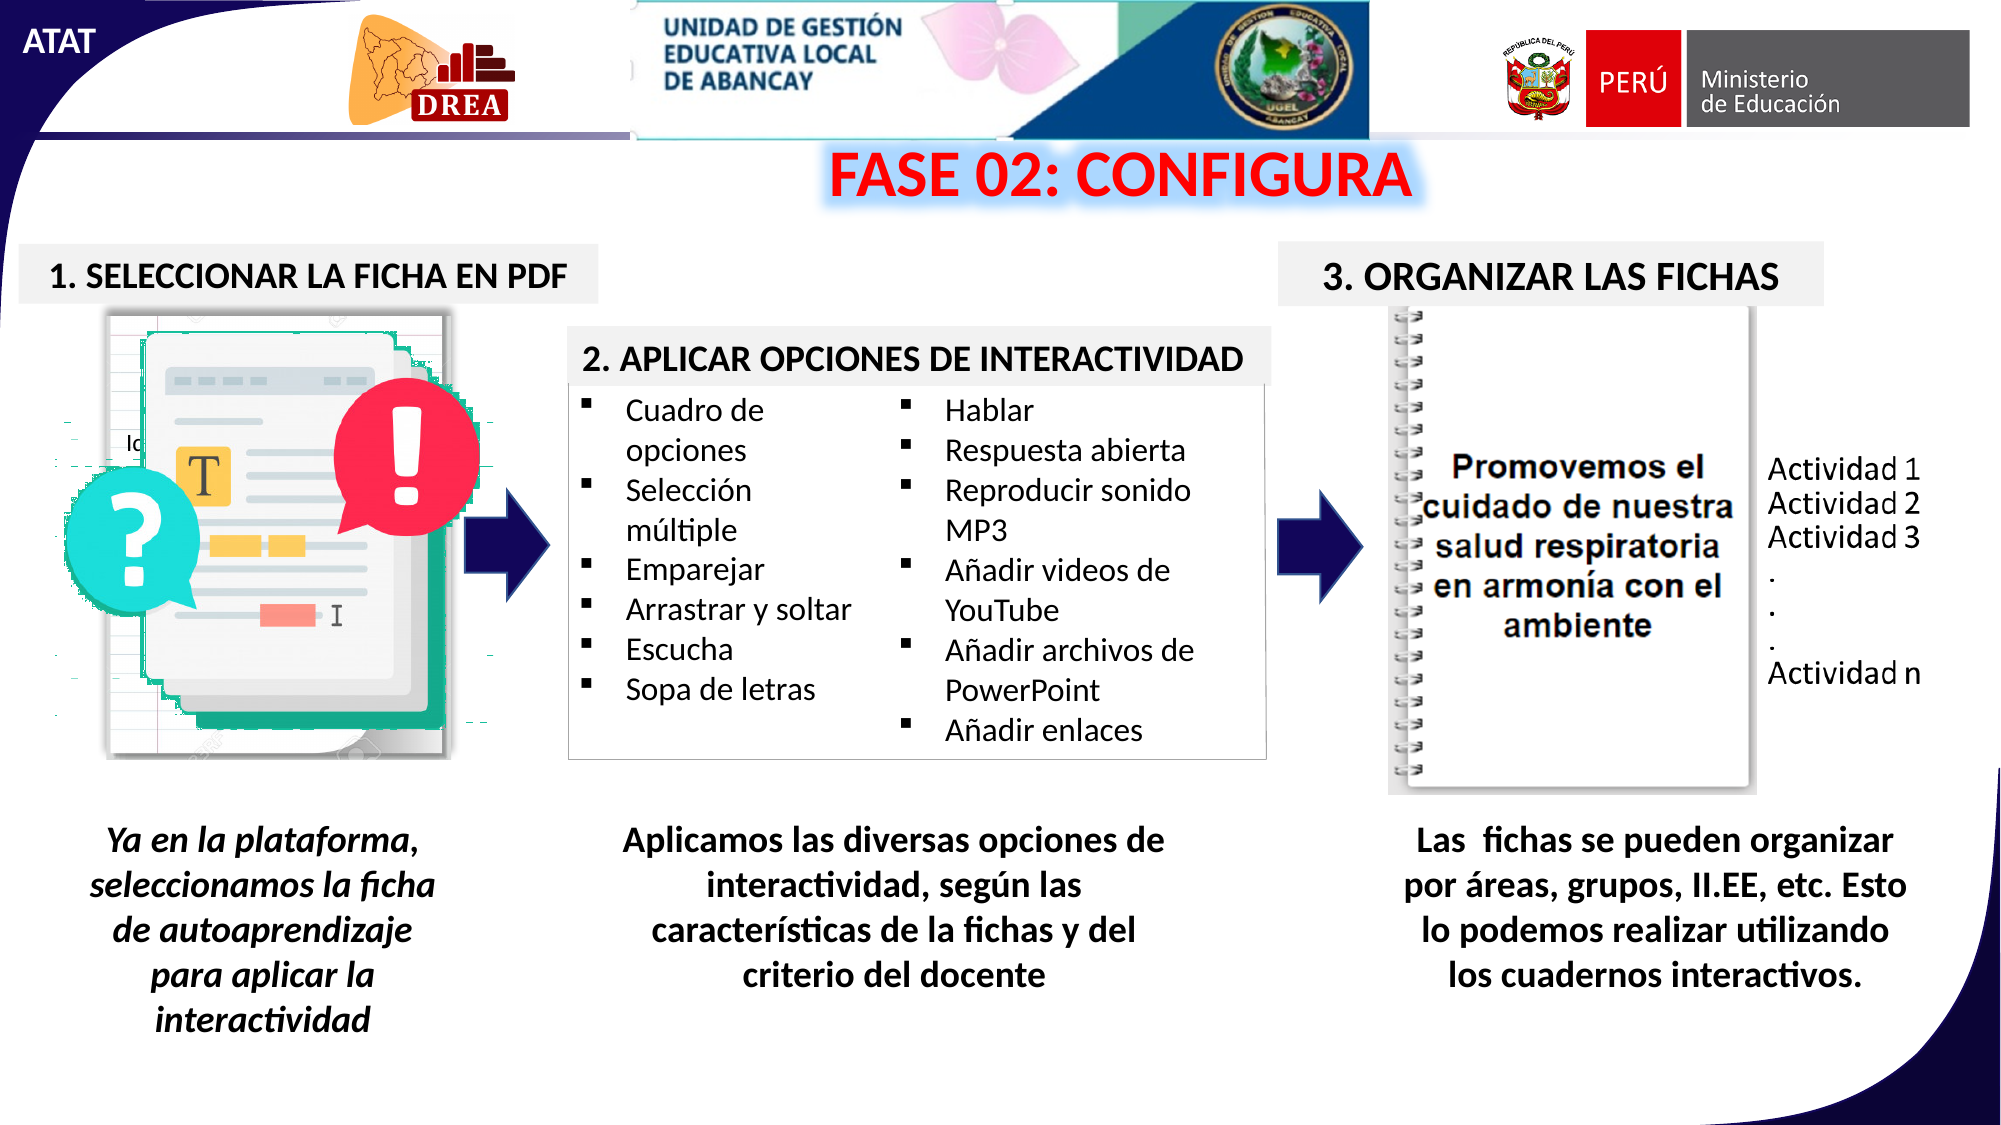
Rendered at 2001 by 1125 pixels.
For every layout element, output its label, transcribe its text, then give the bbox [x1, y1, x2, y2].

text_box Las fichas se pueden organizar por áreas, grupos, II.EE, etc. Esto lo podemos realizar utilizando los cuadernos interactivos. [1382, 807, 1929, 1002]
picture [54, 319, 494, 733]
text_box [564, 326, 1272, 760]
text_box 3. ORGANIZAR LAS FICHAS [1278, 241, 1824, 307]
text_box 1. SELECCIONAR LA FICHA EN PDF [18, 243, 599, 304]
text_box FASE 02: CONFIGURA [623, 121, 1429, 217]
picture [1388, 295, 1943, 795]
text_box [494, 487, 551, 604]
text_box [1277, 488, 1364, 605]
picture [630, 0, 1370, 141]
text_box Ya en la plataforma, seleccionamos la ficha de autoaprendizaje para aplicar la interactividad [61, 807, 465, 1047]
text_box Aplicamos las diversas opciones de interactividad, según las características de la fichas y del criterio del docente [598, 807, 1191, 1002]
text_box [106, 733, 456, 760]
